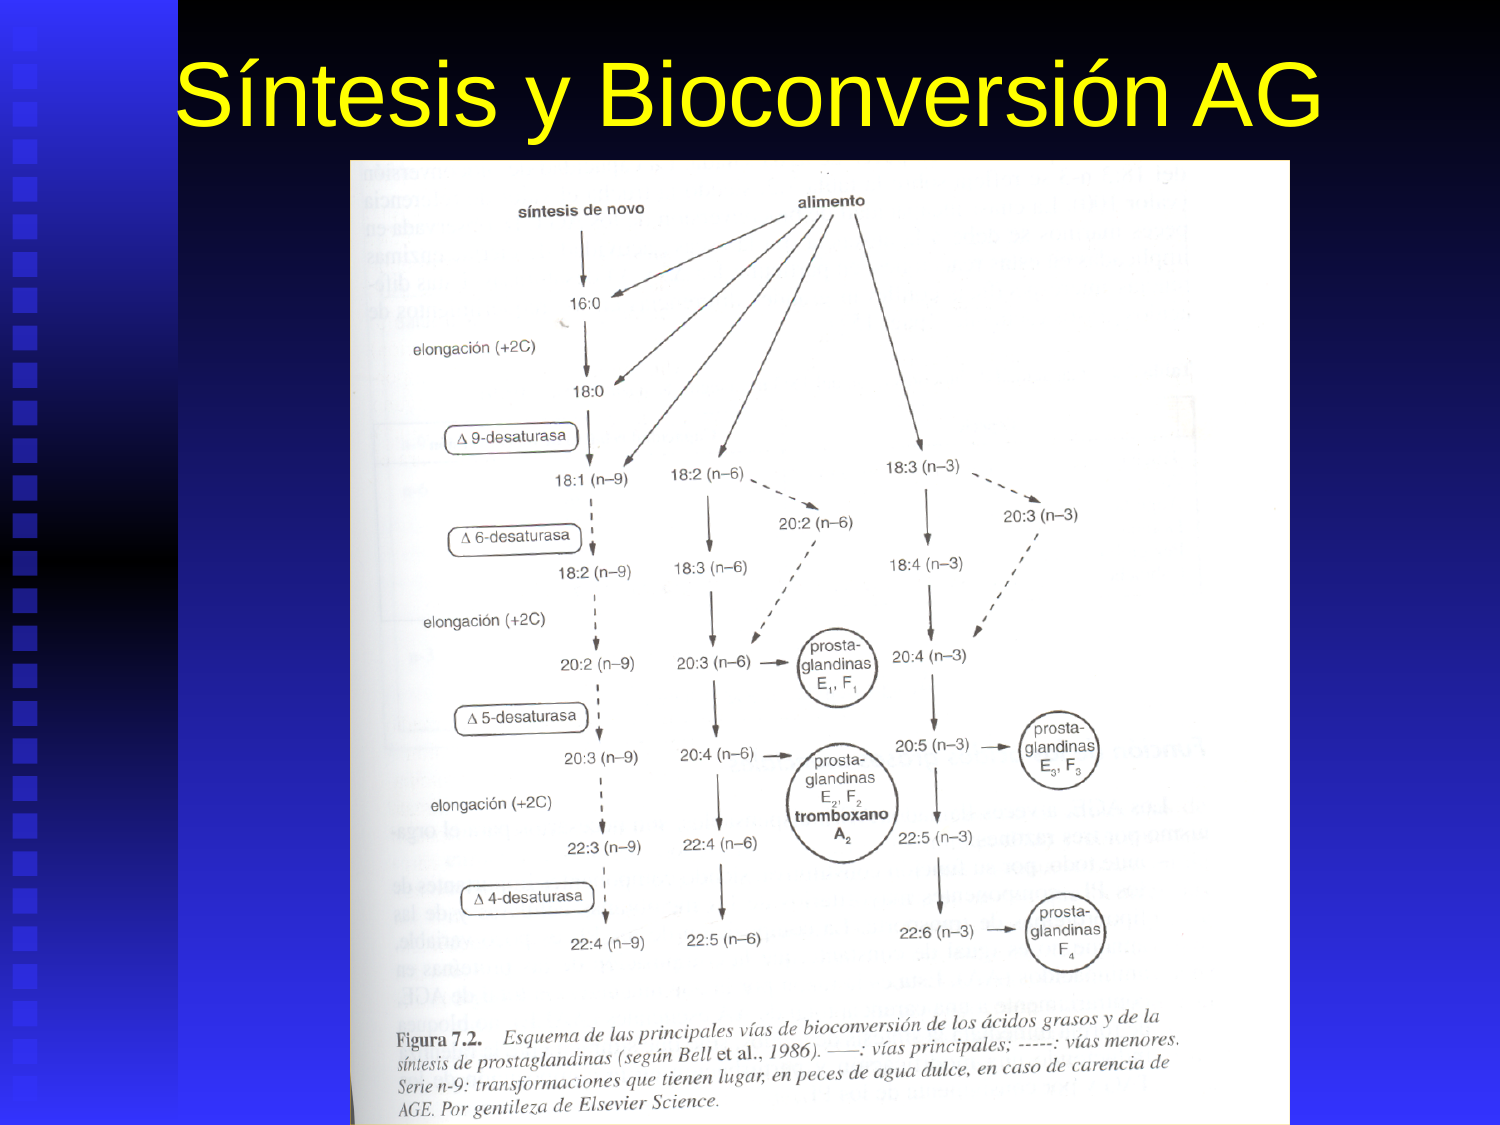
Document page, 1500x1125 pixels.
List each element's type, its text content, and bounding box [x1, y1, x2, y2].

title Síntesis y Bioconversión AG [112, 0, 1388, 184]
picture [349, 160, 1290, 1125]
